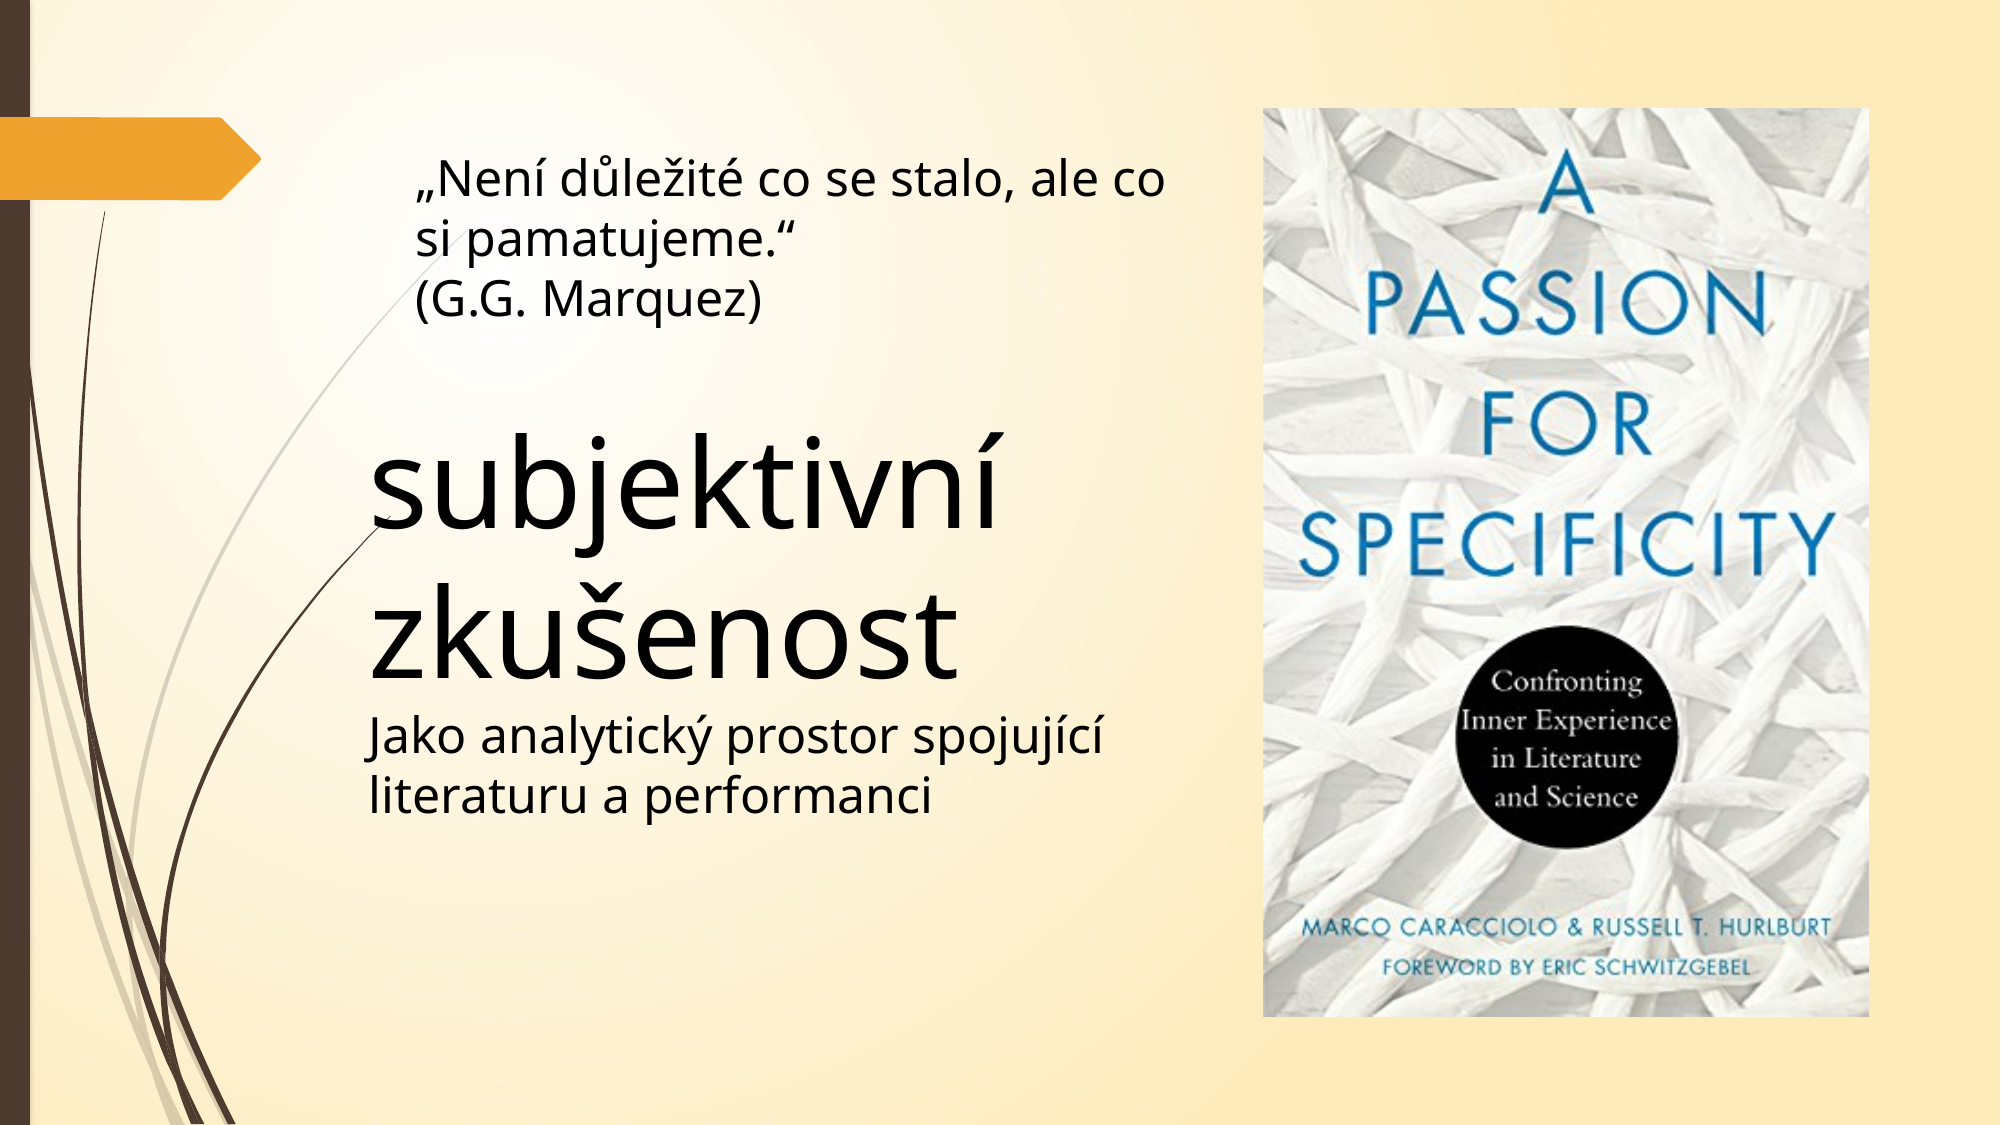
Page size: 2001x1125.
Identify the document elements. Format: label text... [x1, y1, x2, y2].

text_box „Není důležité co se stalo, ale co si pamatujeme.“ (G.G. Marquez) [401, 139, 1197, 334]
text_box subjektivní zkušenost Jako analytický prostor spojující literaturu a performanci [353, 395, 1165, 831]
picture [1263, 107, 1869, 1017]
